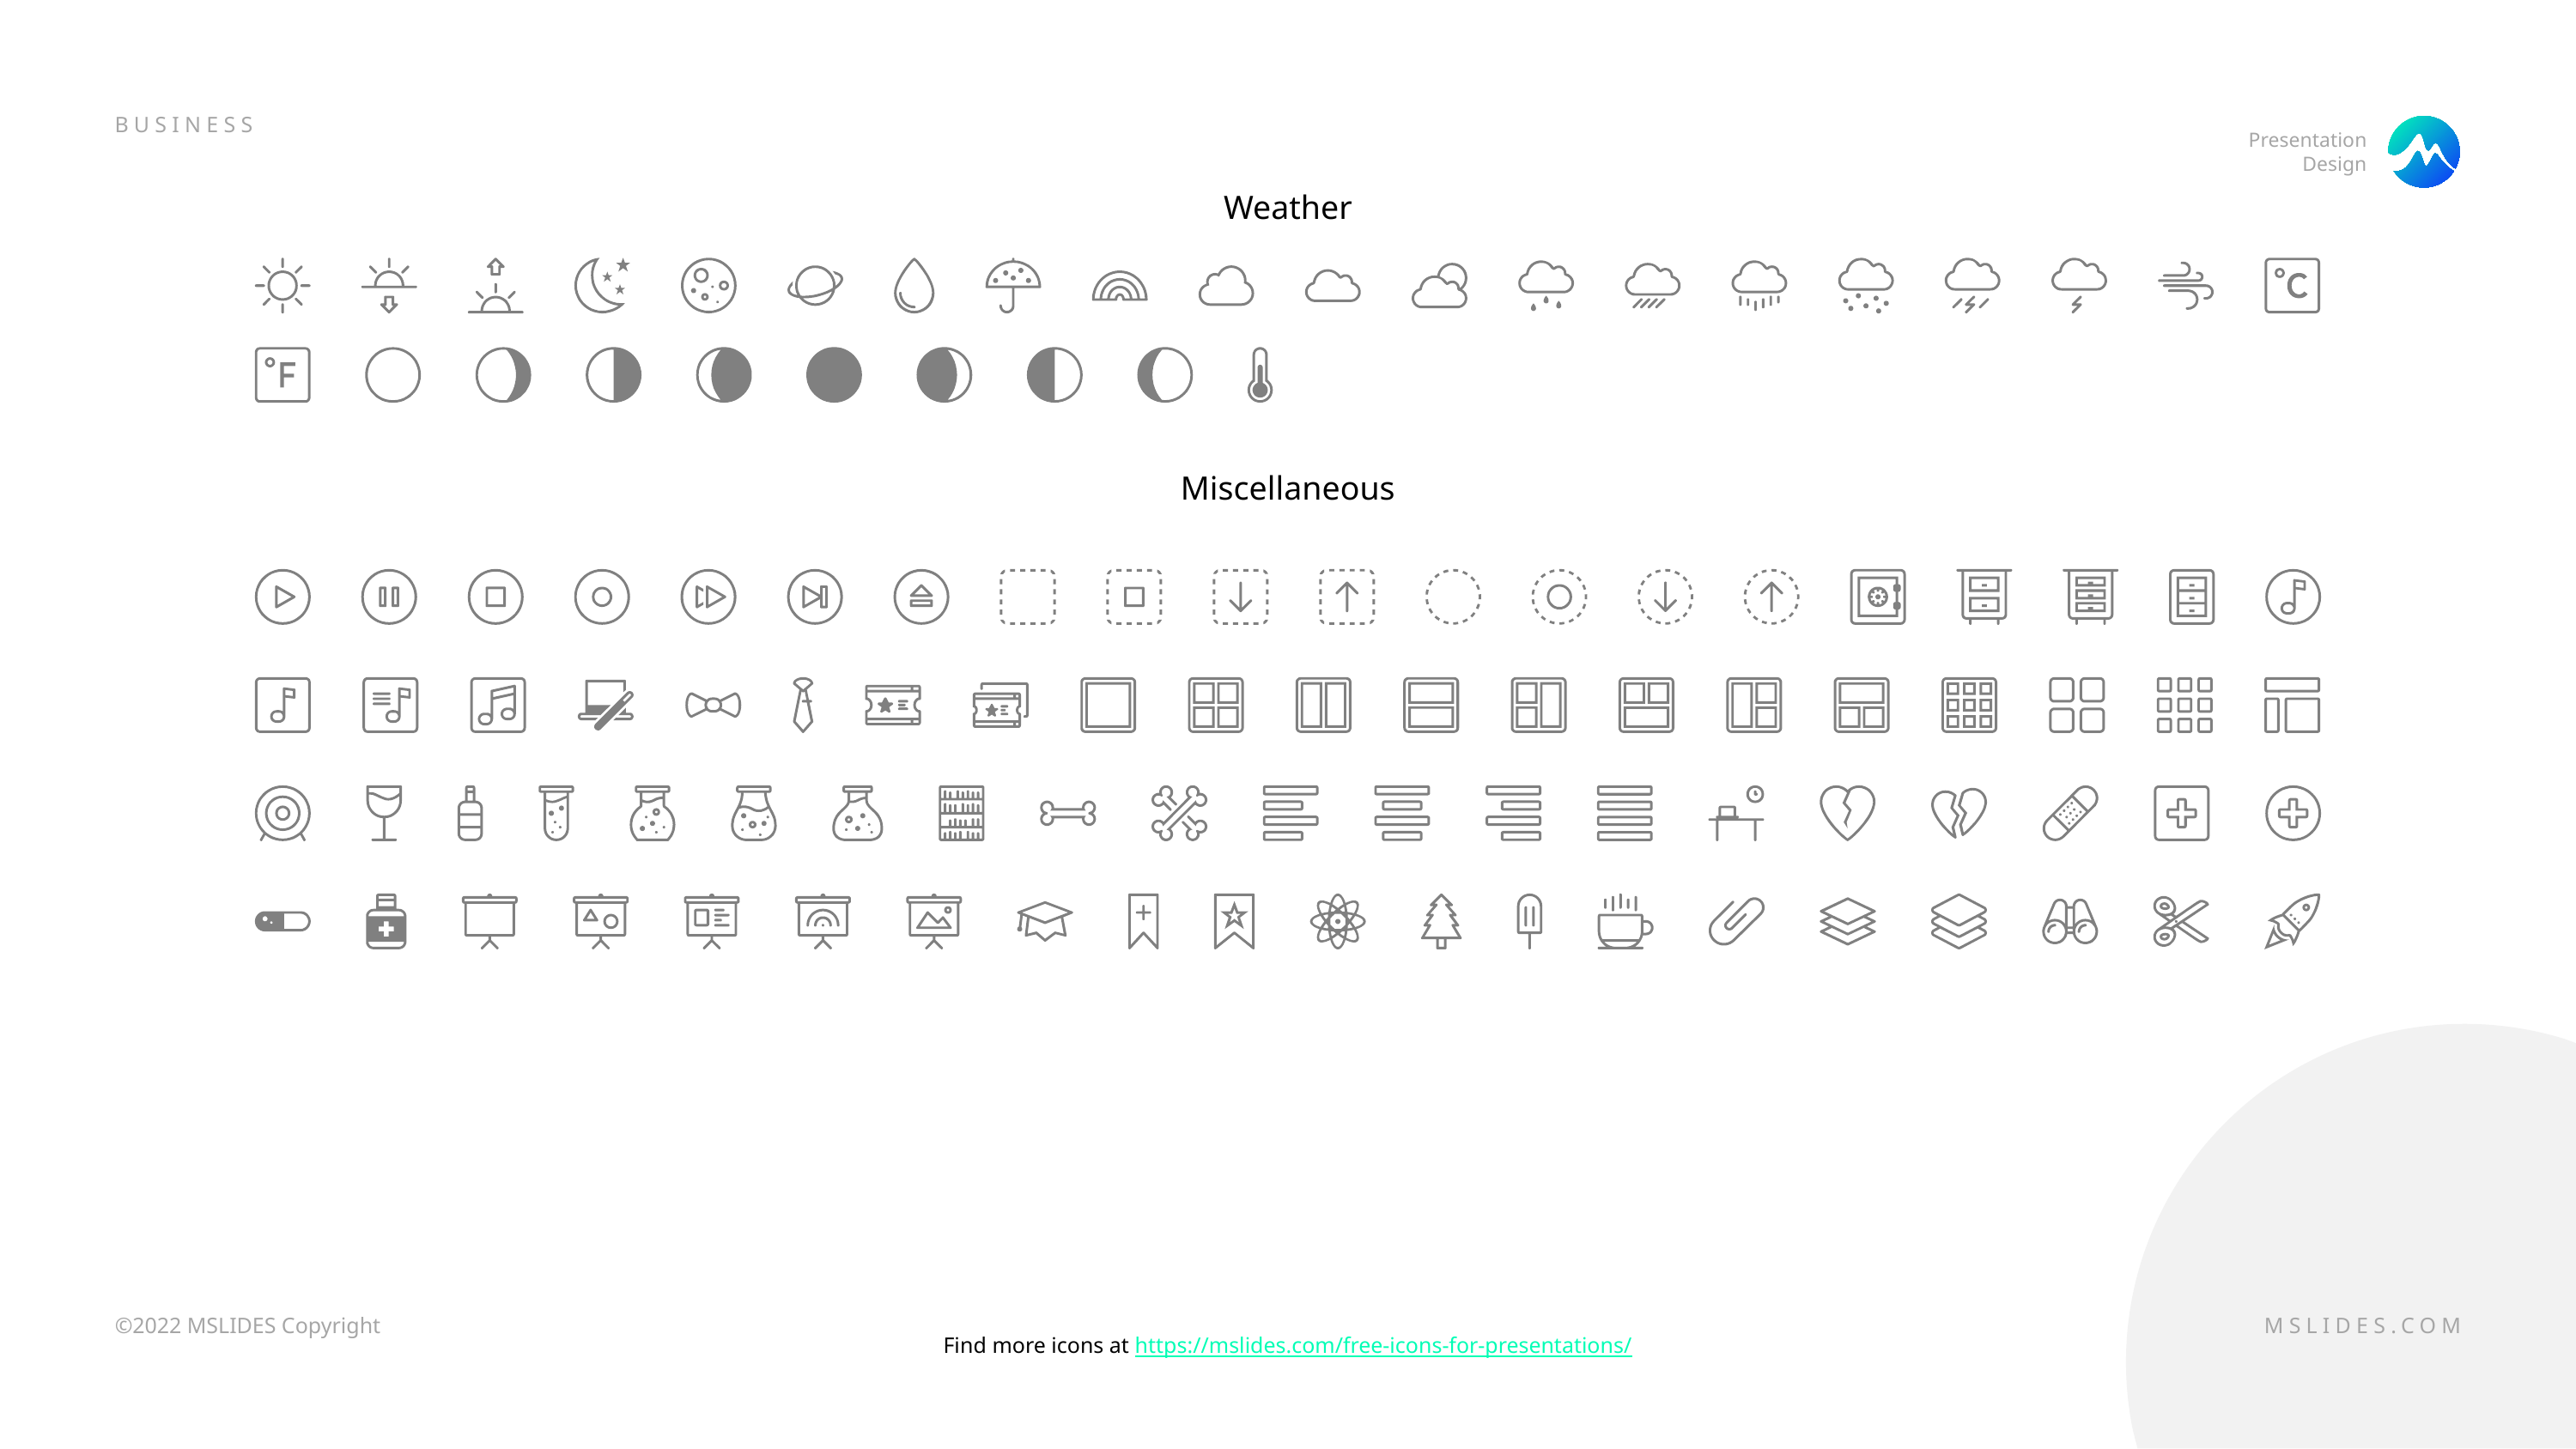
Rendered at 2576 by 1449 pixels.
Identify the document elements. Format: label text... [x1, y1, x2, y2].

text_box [254, 180, 2322, 949]
text_box Find more icons at https://mslides.com/free-icons-for-presentations/ [563, 1332, 2013, 1367]
